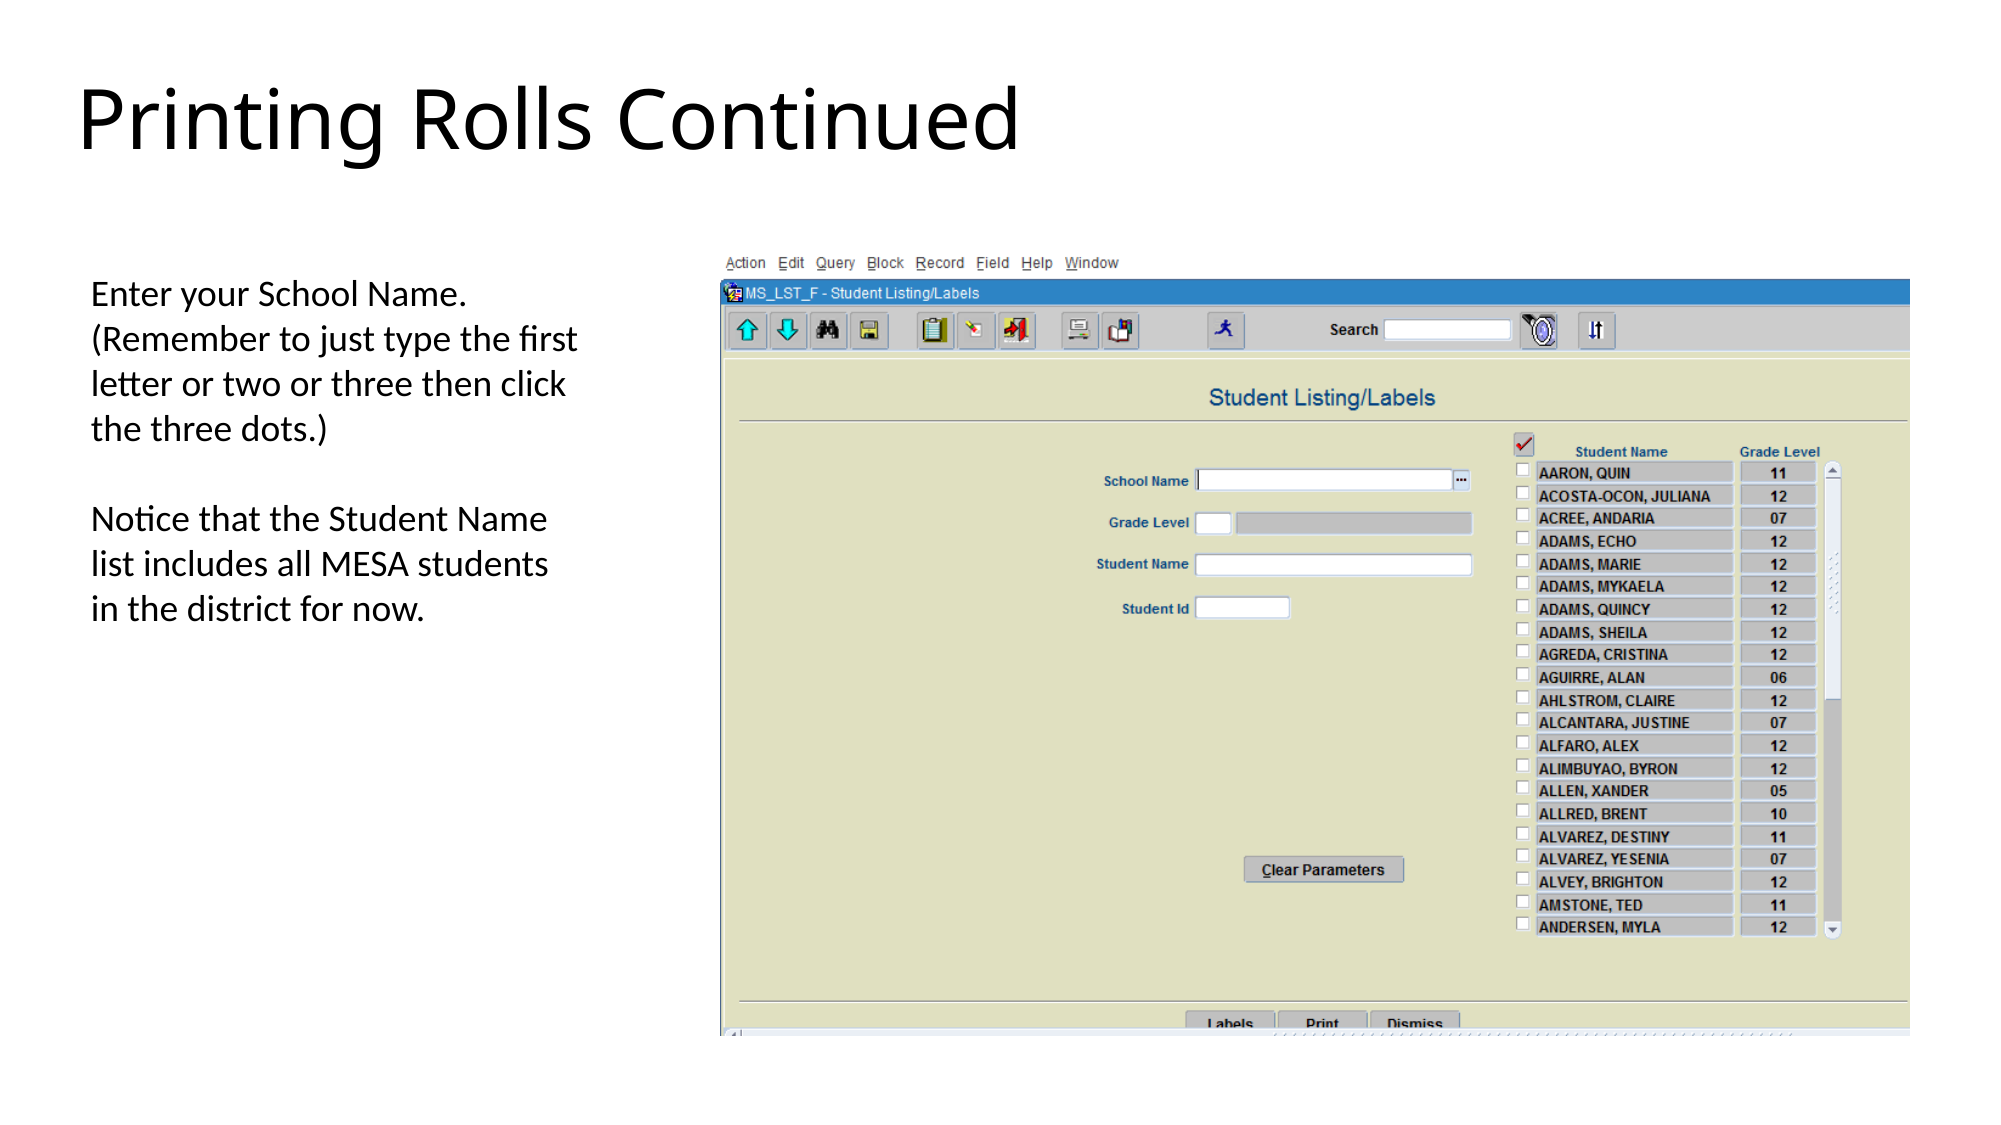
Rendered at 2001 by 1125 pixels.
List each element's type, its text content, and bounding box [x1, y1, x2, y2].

text_box Printing Rolls Continued [61, 59, 1198, 174]
text_box Enter your School Name. (Remember to just type the first letter or two or three then click the three dots.) Notice that the Student Name list includes all MESA students in the district for now. [76, 261, 598, 637]
picture [720, 245, 1910, 1036]
